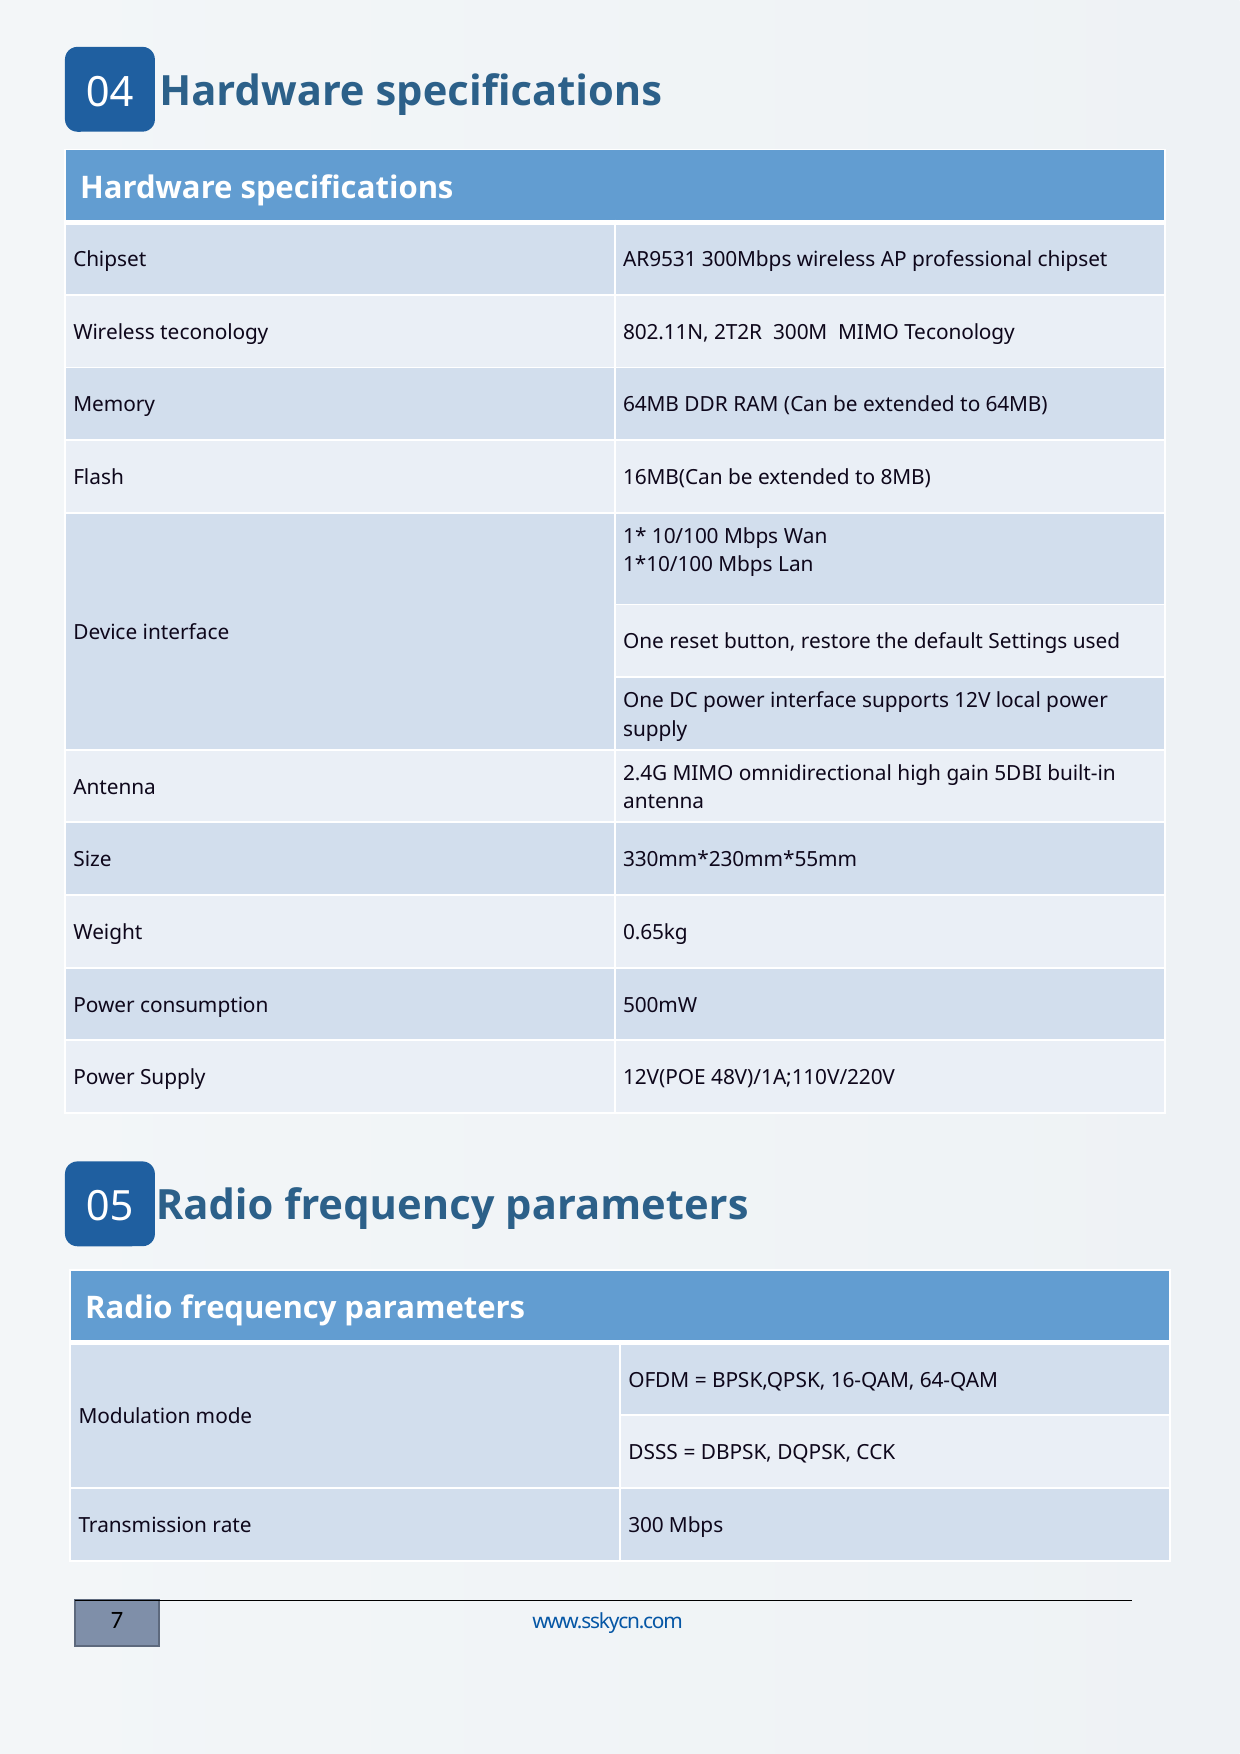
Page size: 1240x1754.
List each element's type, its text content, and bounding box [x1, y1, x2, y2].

table_header Hardware specifications [66, 150, 1164, 220]
table_cell 1* 10/100 Mbps Wan 1*10/100 Mbps Lan [616, 514, 1164, 604]
table_cell Weight [66, 896, 614, 967]
table_cell OFDM = BPSK,QPSK, 16-QAM, 64-QAM [621, 1345, 1169, 1414]
text_box 7 [106, 1613, 128, 1634]
table_cell Device interface [66, 514, 614, 749]
table_cell 330mm*230mm*55mm [616, 823, 1164, 894]
table_cell Transmission rate [71, 1489, 619, 1560]
table_cell Chipset [66, 225, 614, 294]
table_cell 12V(POE 48V)/1A;110V/220V [616, 1041, 1164, 1112]
table_cell Modulation mode [71, 1345, 619, 1487]
table_cell One reset button, restore the default Settings used [616, 605, 1164, 676]
table_cell 64MB DDR RAM (Can be extended to 64MB) [616, 368, 1164, 439]
text_box Hardware specifications [144, 56, 677, 122]
table_header Radio frequency parameters [71, 1271, 1169, 1340]
table_cell Power Supply [66, 1041, 614, 1112]
text_box www.sskycn.com [158, 1600, 1057, 1641]
table_cell Flash [66, 441, 614, 512]
table_cell Wireless teconology [66, 296, 614, 367]
table_cell 16MB(Can be extended to 8MB) [616, 441, 1164, 512]
table_cell 500mW [616, 969, 1164, 1039]
table_cell 300 Mbps [621, 1489, 1169, 1560]
table_cell 2.4G MIMO omnidirectional high gain 5DBI built-in antenna [616, 751, 1164, 821]
table_cell 802.11N, 2T2R 300M MIMO Teconology [616, 296, 1164, 367]
text_box [74, 1601, 160, 1647]
table_cell 0.65kg [616, 896, 1164, 967]
table_cell One DC power interface supports 12V local power supply [616, 678, 1164, 749]
table_cell AR9531 300Mbps wireless AP professional chipset [616, 225, 1164, 294]
table_cell Size [66, 823, 614, 894]
text_box 05 [63, 1160, 156, 1248]
text_box Radio frequency parameters [141, 1170, 764, 1236]
table_cell DSSS = DBPSK, DQPSK, CCK [621, 1416, 1169, 1487]
table_cell Memory [66, 368, 614, 439]
table_cell Power consumption [66, 969, 614, 1039]
table_cell Antenna [66, 751, 614, 821]
text_box 04 [63, 45, 156, 133]
